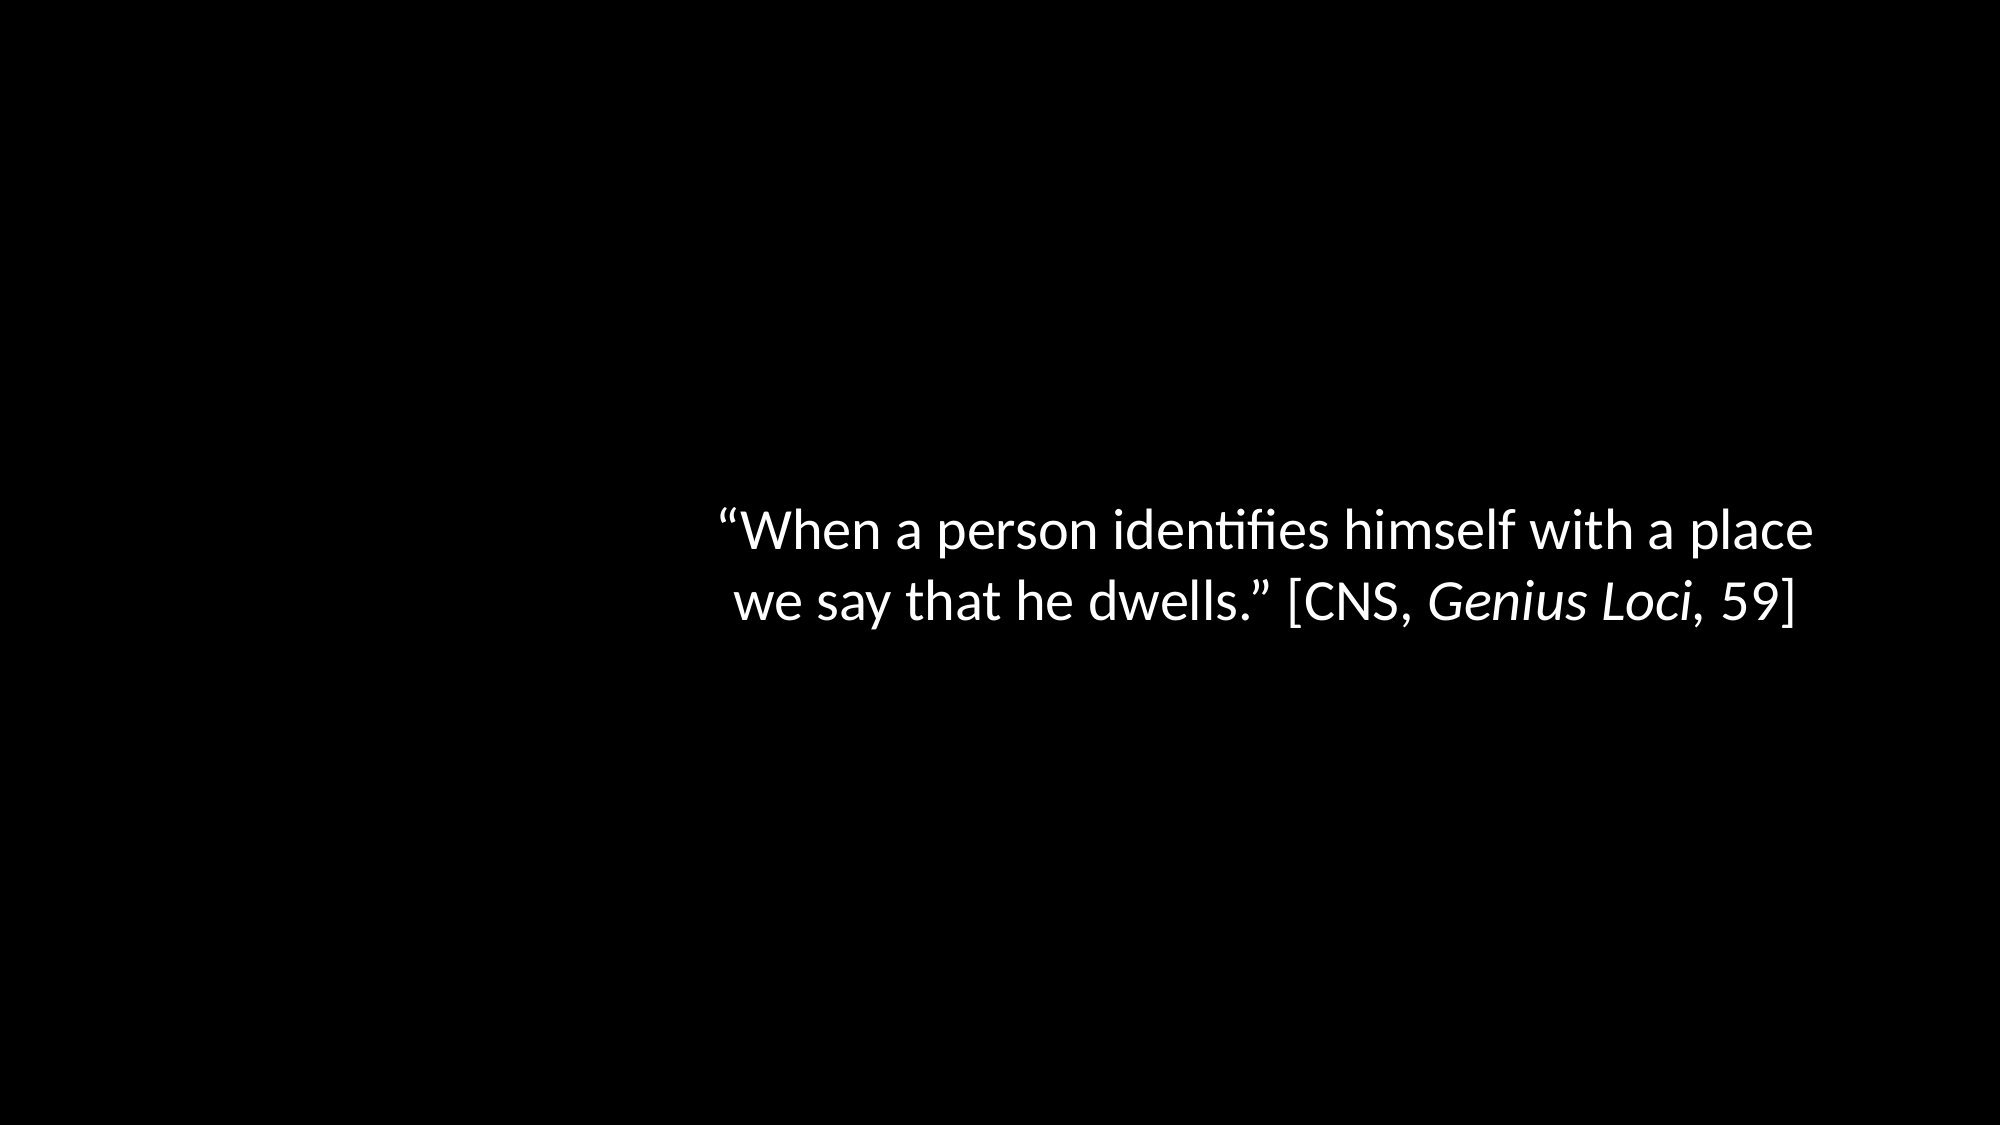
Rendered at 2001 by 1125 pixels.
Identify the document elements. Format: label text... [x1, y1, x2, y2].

text_box “When a person identifies himself with a place we say that he dwells.” [CNS, Genius Loci, 59] [659, 484, 1872, 639]
